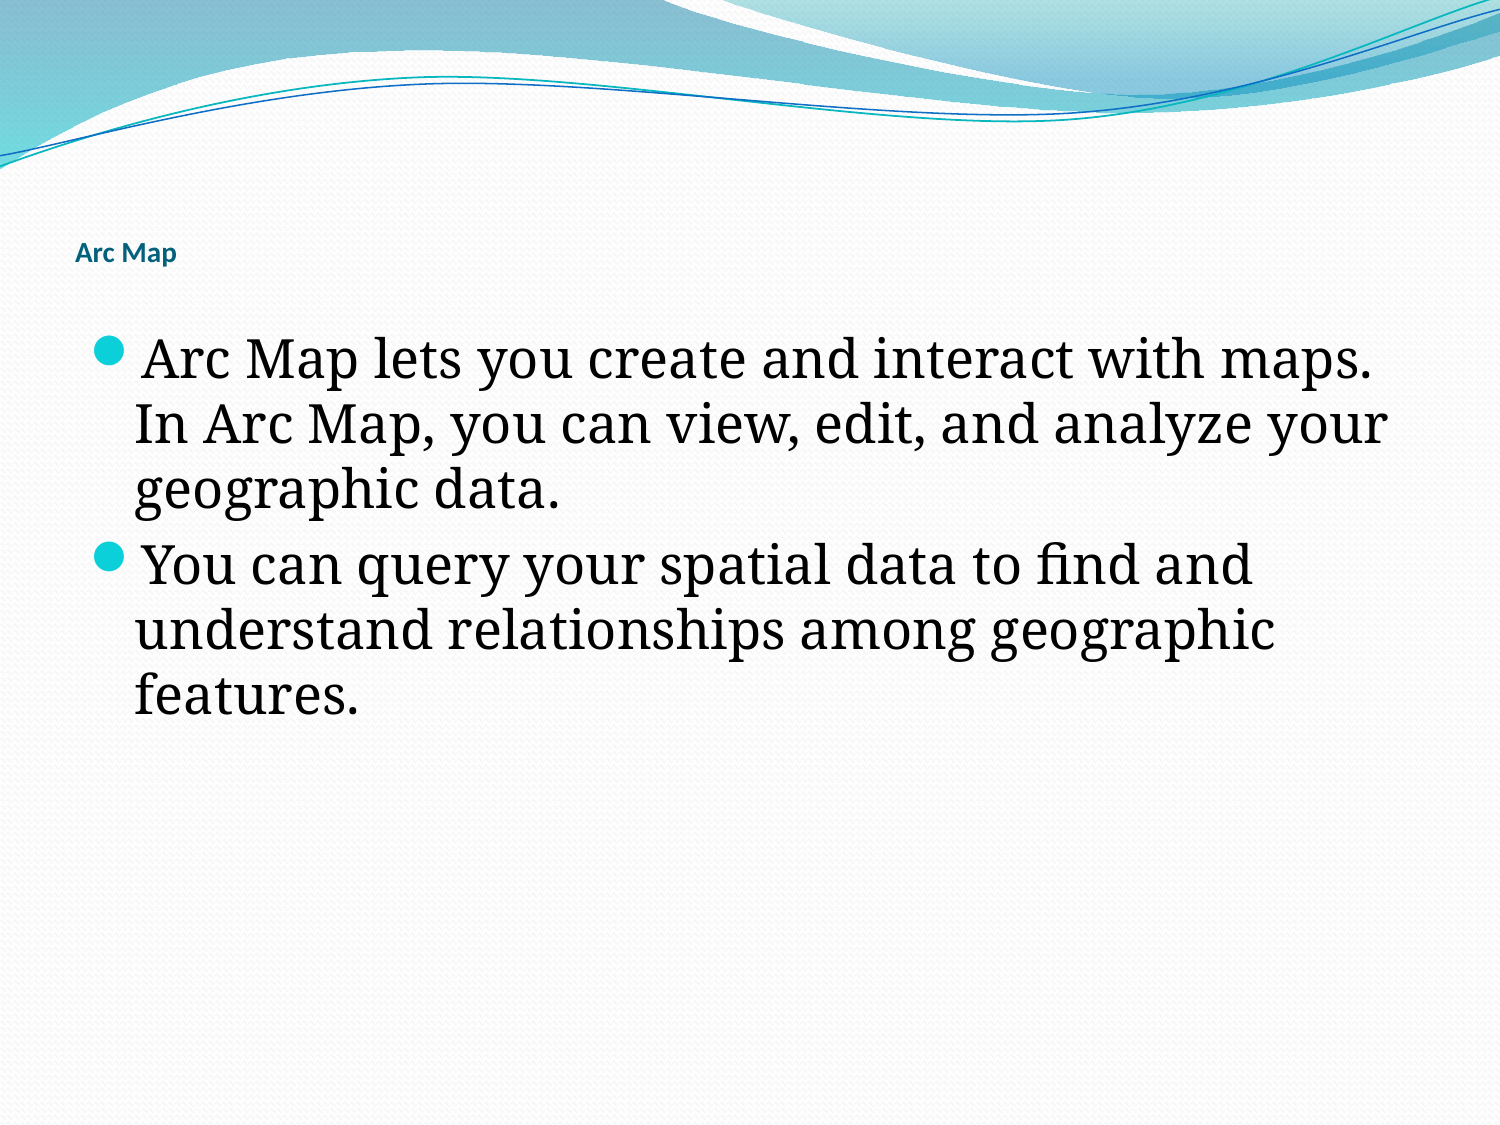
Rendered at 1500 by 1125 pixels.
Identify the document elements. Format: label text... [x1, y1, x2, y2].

title Arc Map [75, 115, 1425, 303]
list Arc Map lets you create and interact with maps. In Arc Map, you can view, edit, and analyze your geographic data. You can query your spatial data to find and understand relationships among geographic features. [75, 317, 1425, 1038]
